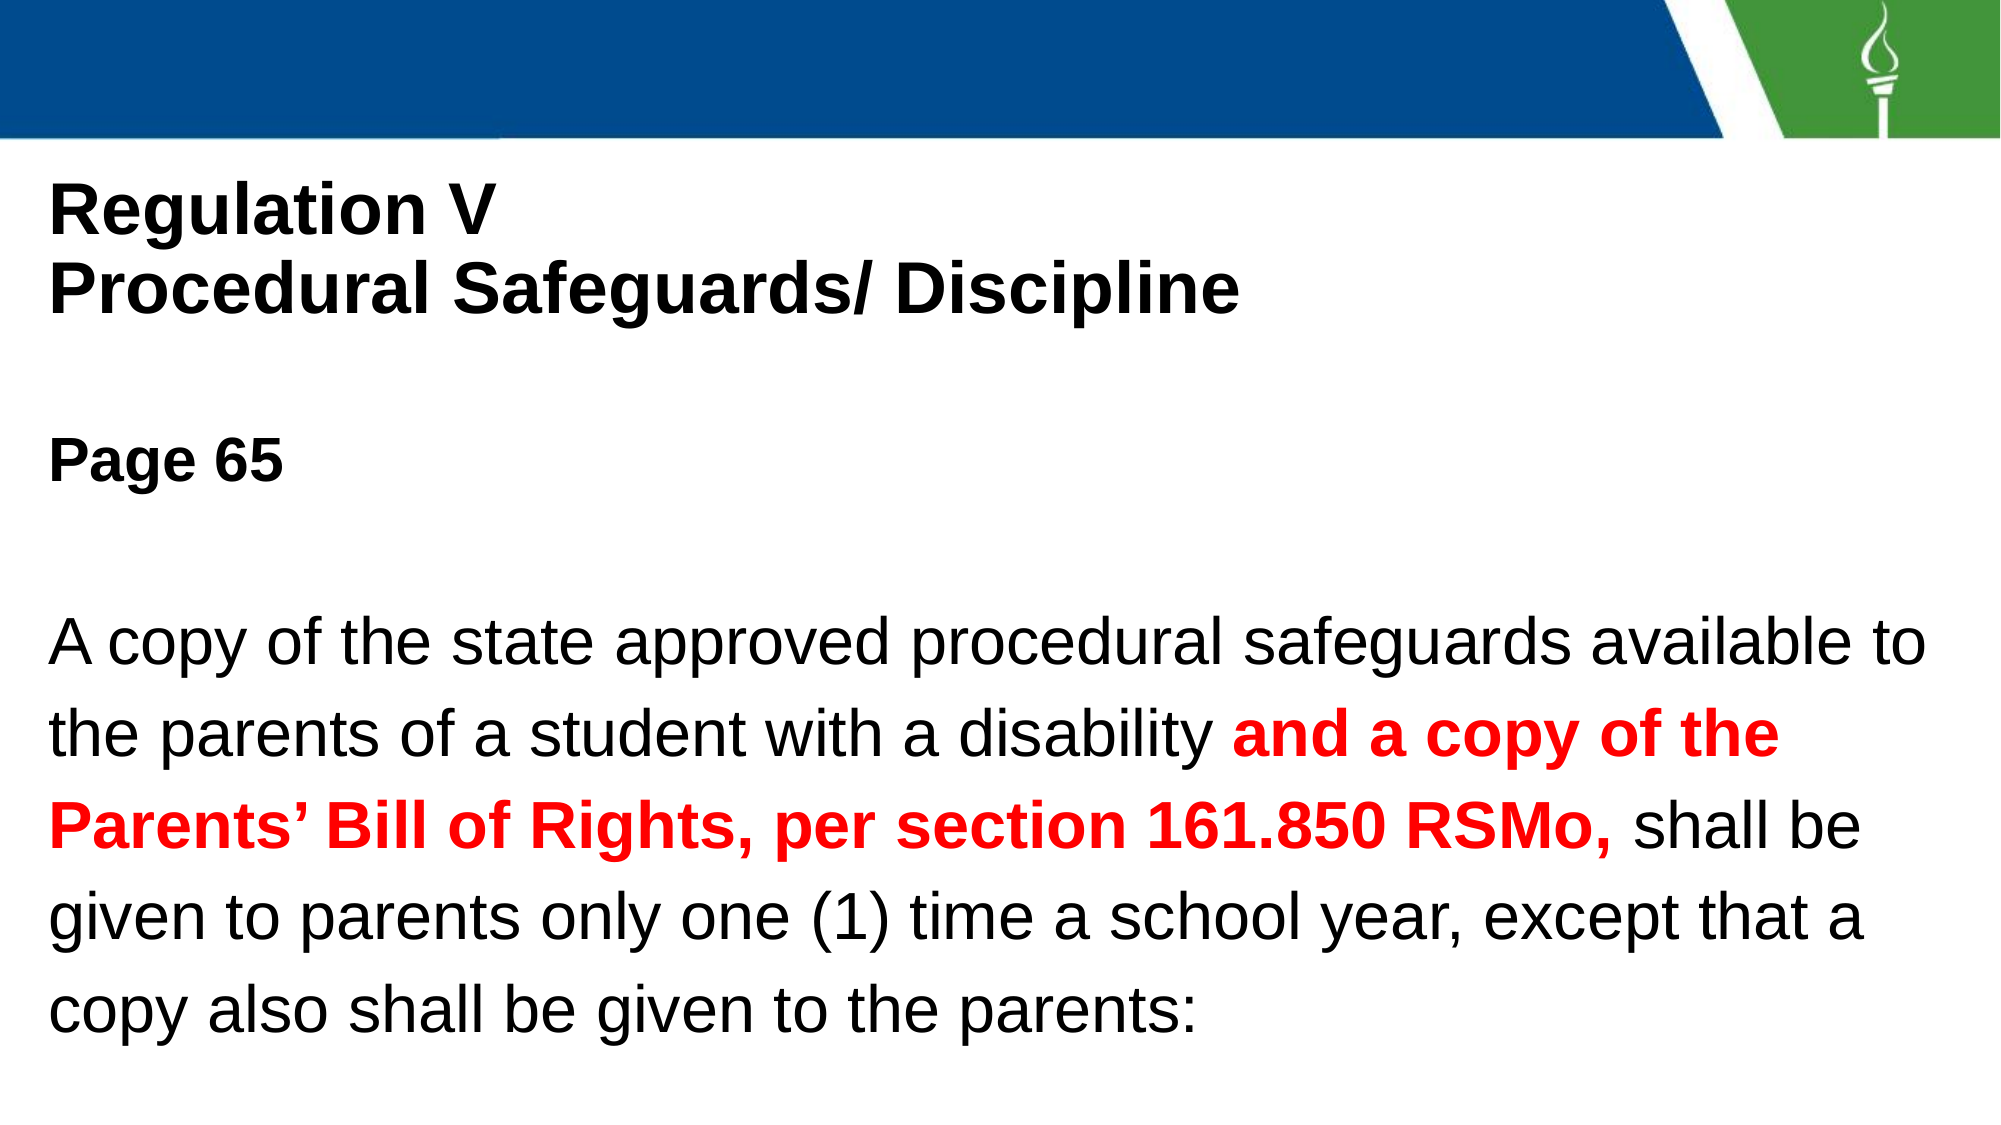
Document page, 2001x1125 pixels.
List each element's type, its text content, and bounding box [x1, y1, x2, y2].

picture [0, 0, 2001, 1125]
title Regulation V Procedural Safeguards/ Discipline [33, 162, 1967, 338]
list Page 65 A copy of the state approved procedural safeguards available to the parents of a student with a disability and a copy of the Parents’ Bill of Rights, per section 161.850 RSMo, shall be given to parents only one (1) time a school year, except that a copy also shall be given to the parents: [33, 399, 1967, 1125]
